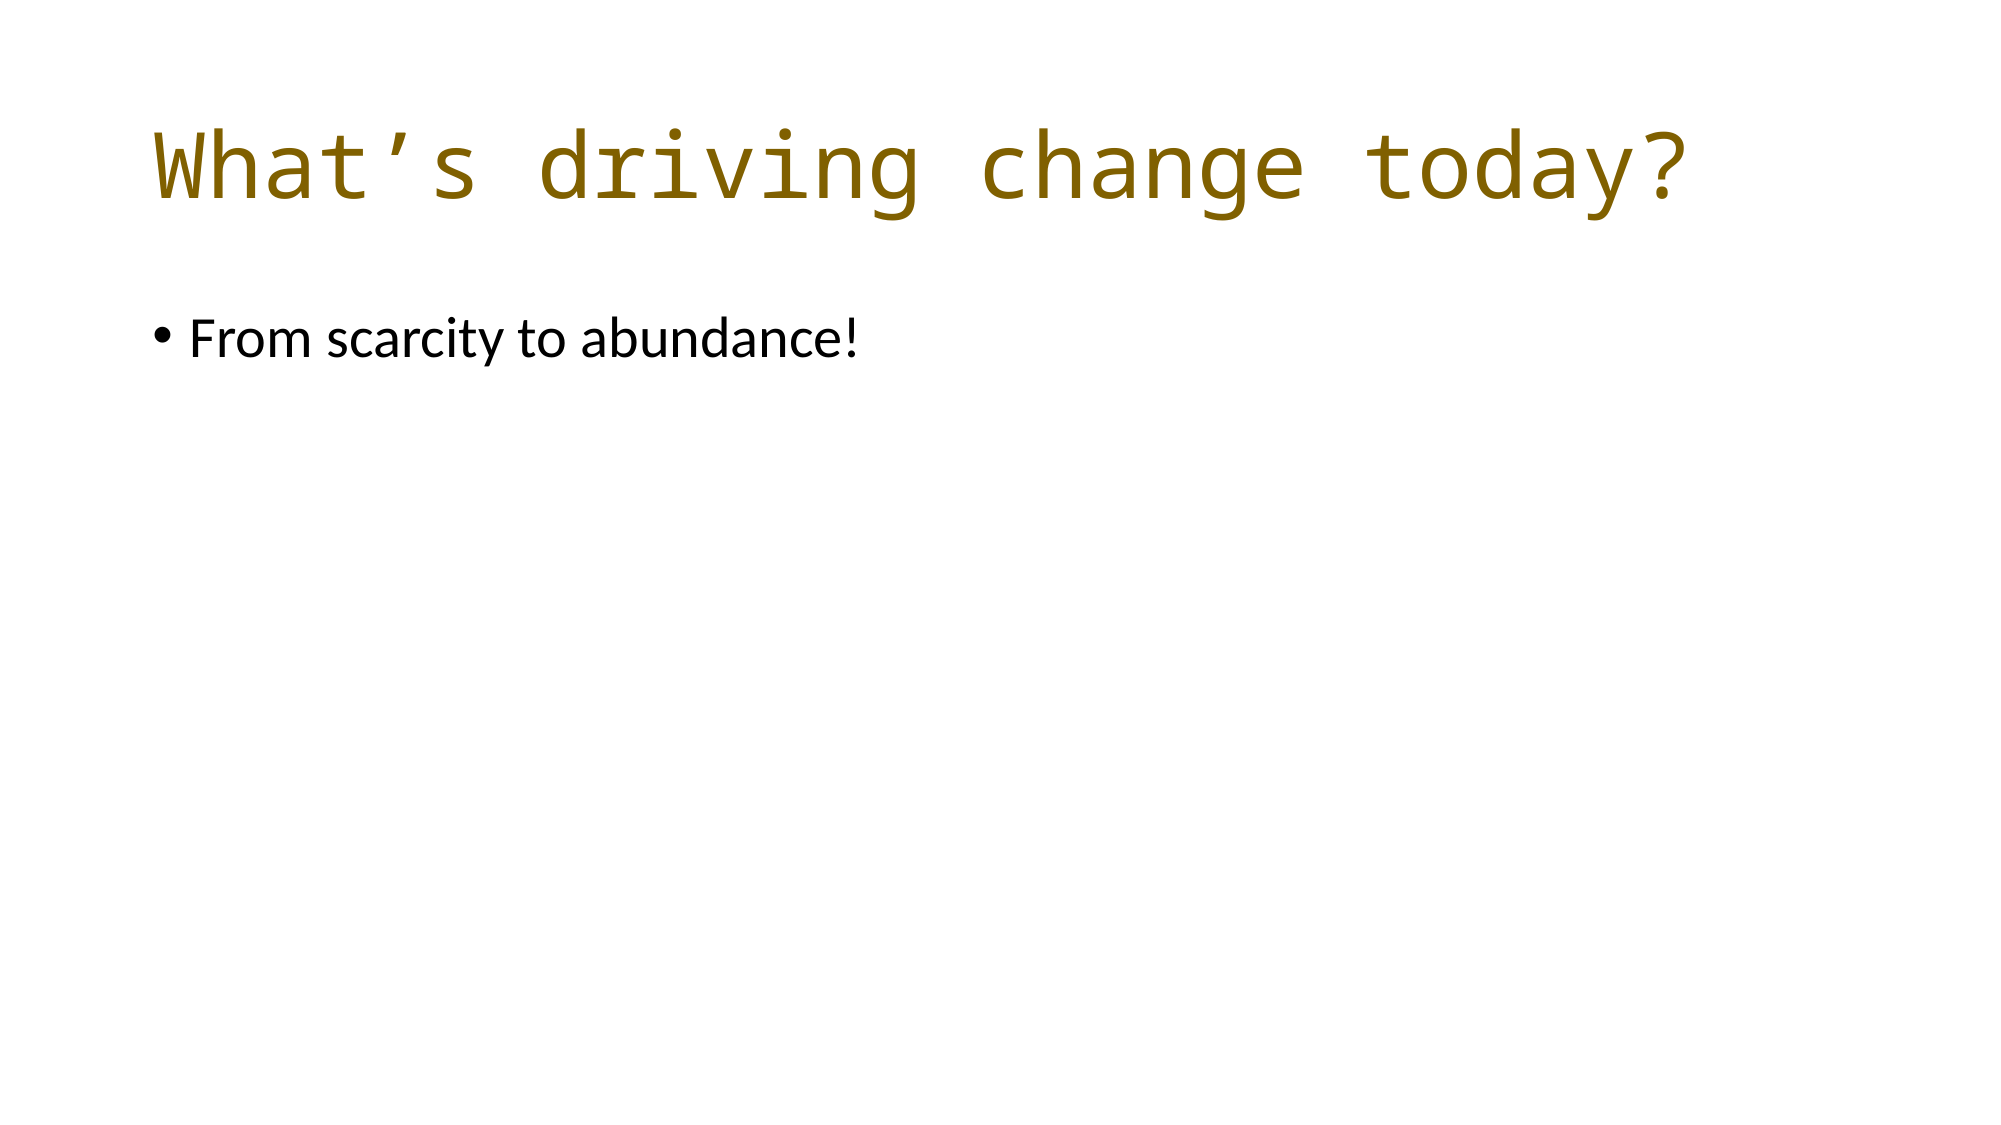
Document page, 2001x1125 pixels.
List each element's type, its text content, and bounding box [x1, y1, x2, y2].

list From scarcity to abundance! [137, 299, 1863, 1014]
title What’s driving change today? [137, 59, 1863, 278]
